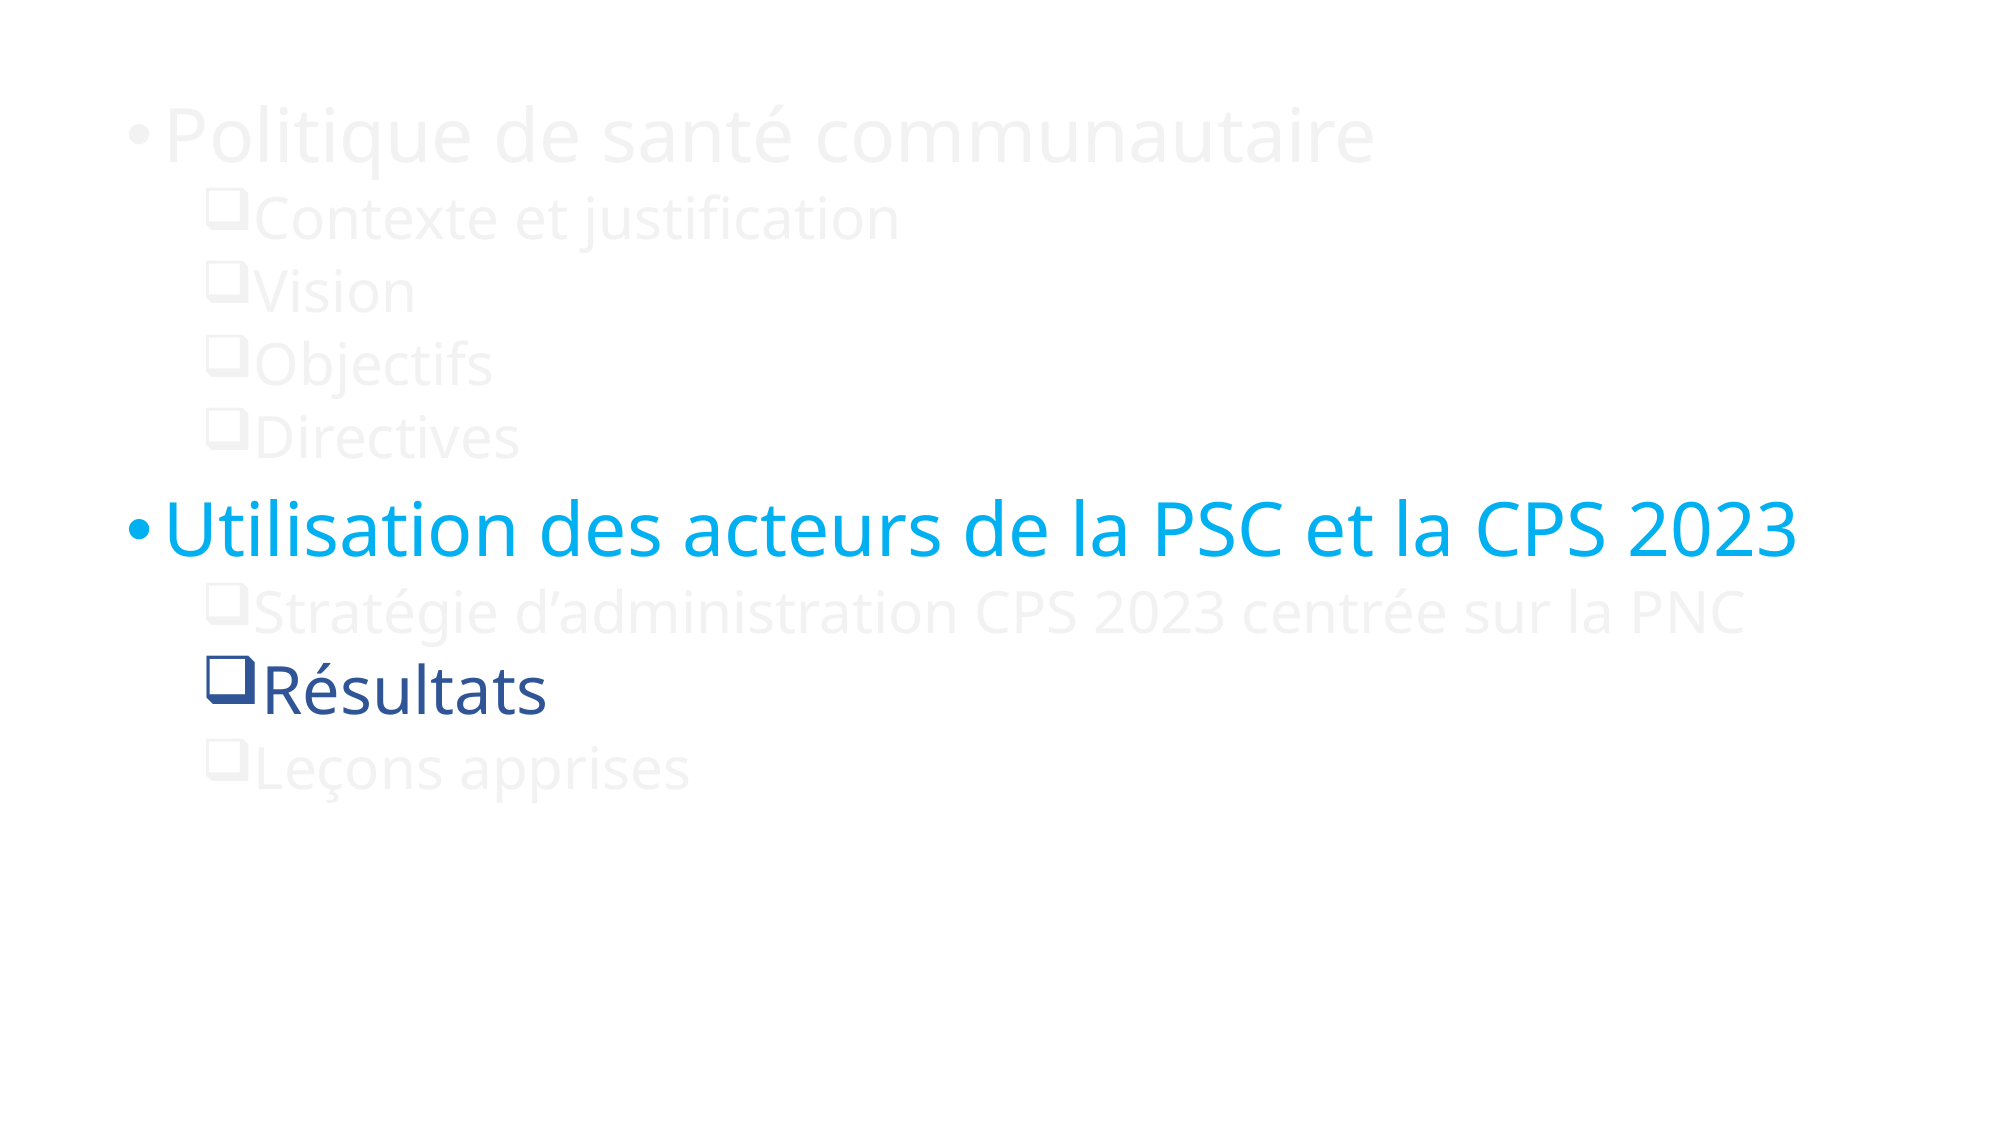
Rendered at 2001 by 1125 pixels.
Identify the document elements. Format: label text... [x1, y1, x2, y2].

list Politique de santé communautaire Contexte et justification Vision Objectifs Directives Utilisation des acteurs de la PSC et la CPS 2023 Stratégie d’administration CPS 2023 centrée sur la PNC Résultats Leçons apprises [111, 90, 1898, 1059]
